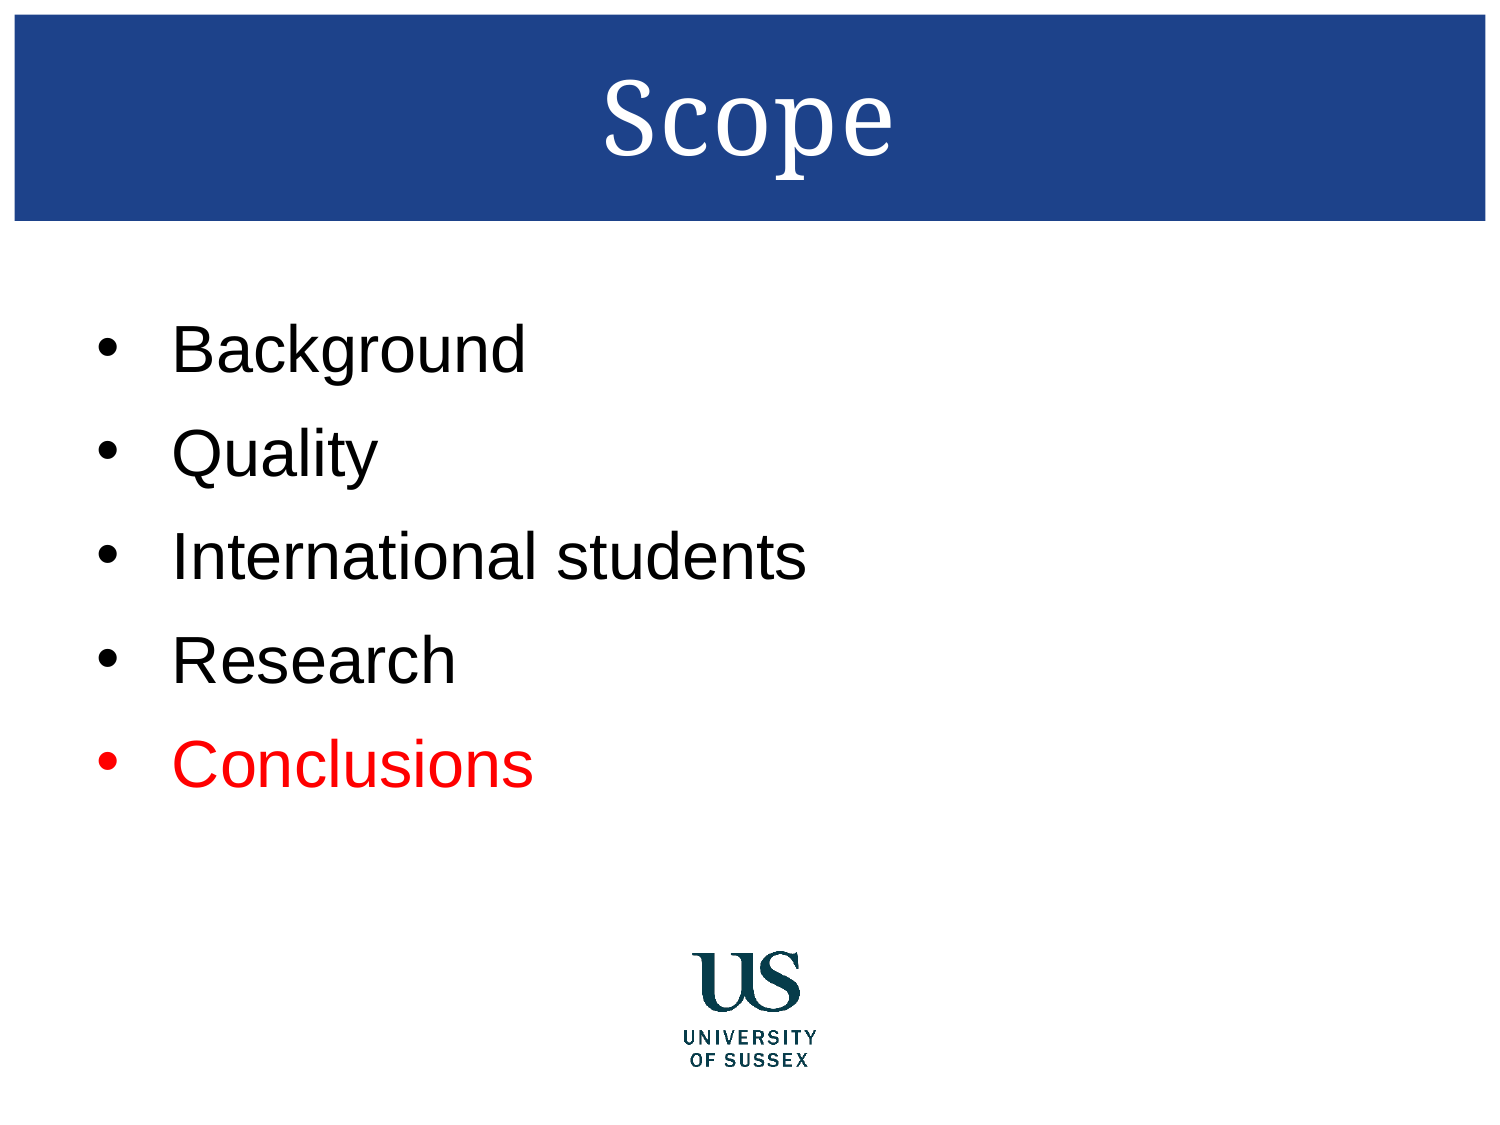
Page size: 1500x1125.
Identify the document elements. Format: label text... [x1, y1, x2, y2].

list Background Quality International students Research Conclusions [82, 290, 1418, 905]
subtitle Scope [96, 55, 1402, 188]
picture [684, 951, 816, 1067]
